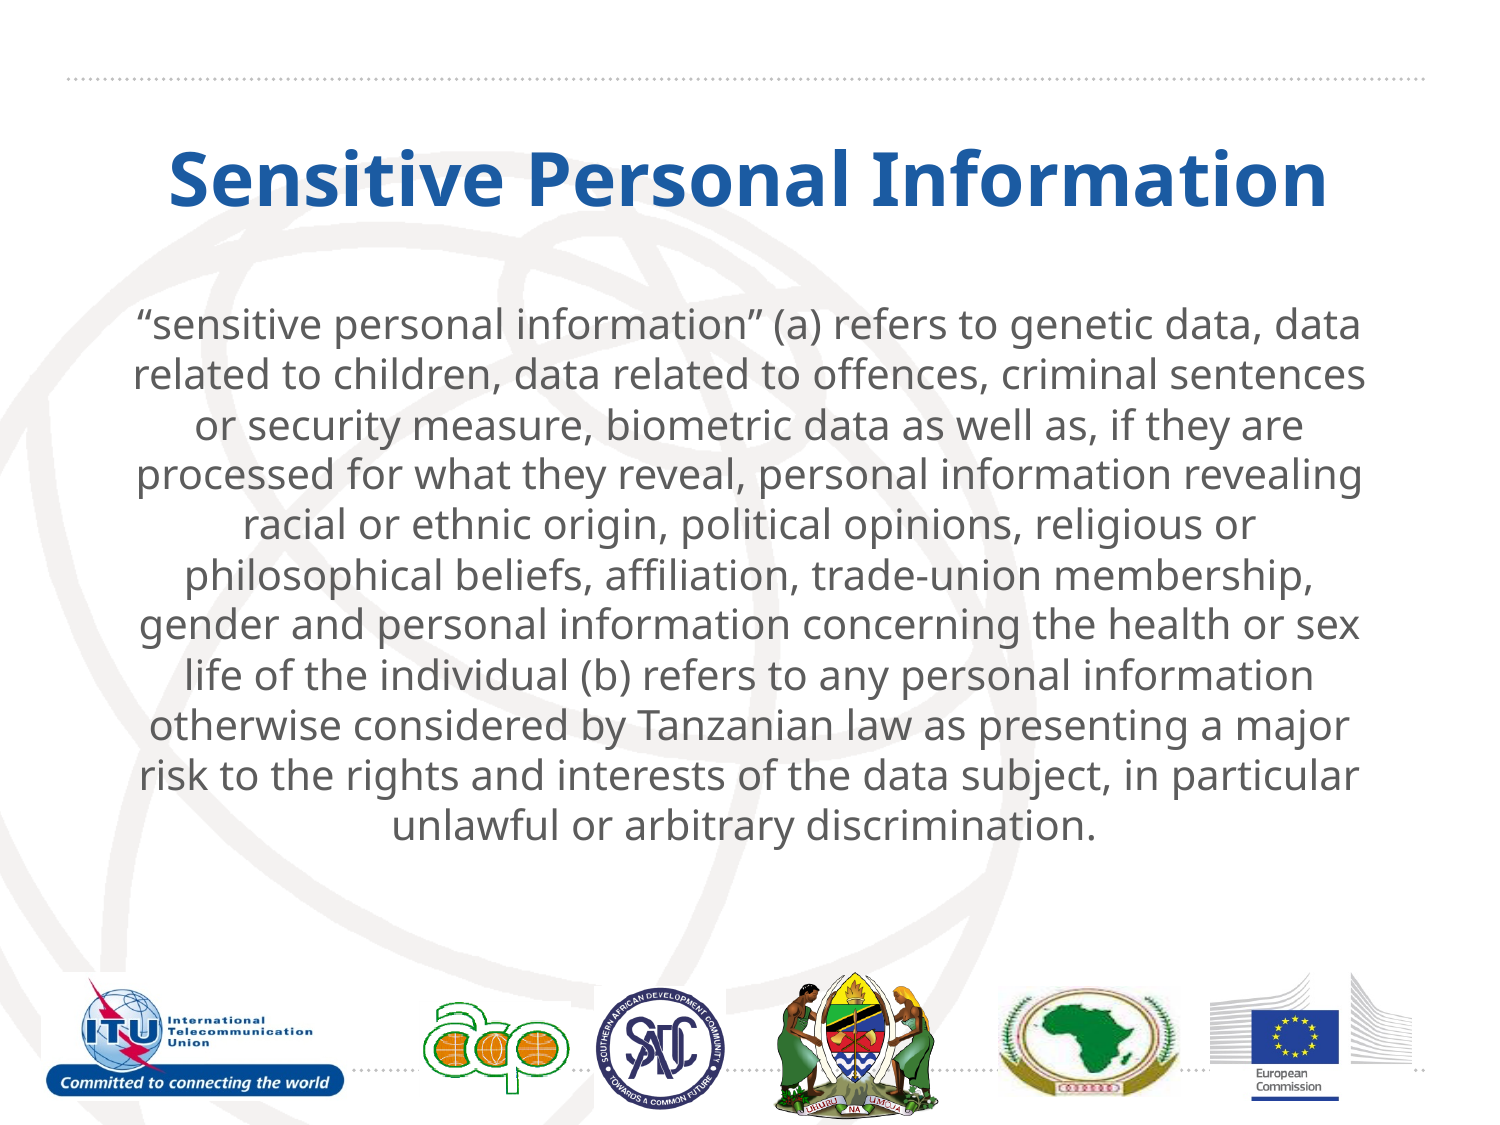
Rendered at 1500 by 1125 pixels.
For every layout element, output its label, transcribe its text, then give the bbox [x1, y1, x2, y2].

title Sensitive Personal Information [111, 77, 1388, 276]
picture [0, 132, 1061, 1125]
list “sensitive personal information” (a) refers to genetic data, data related to children, data related to offences, criminal sentences or security measure, biometric data as well as, if they are processed for what they reveal, personal information revealing racial or ethnic origin, political opinions, religious or philosophical beliefs, affiliation, trade-union membership, gender and personal information concerning the health or sex life of the individual (b) refers to any personal information otherwise considered by Tanzanian law as presenting a major risk to the rights and interests of the data subject, in particular unlawful or arbitrary discrimination. [111, 290, 1388, 990]
picture [1210, 972, 1412, 1101]
